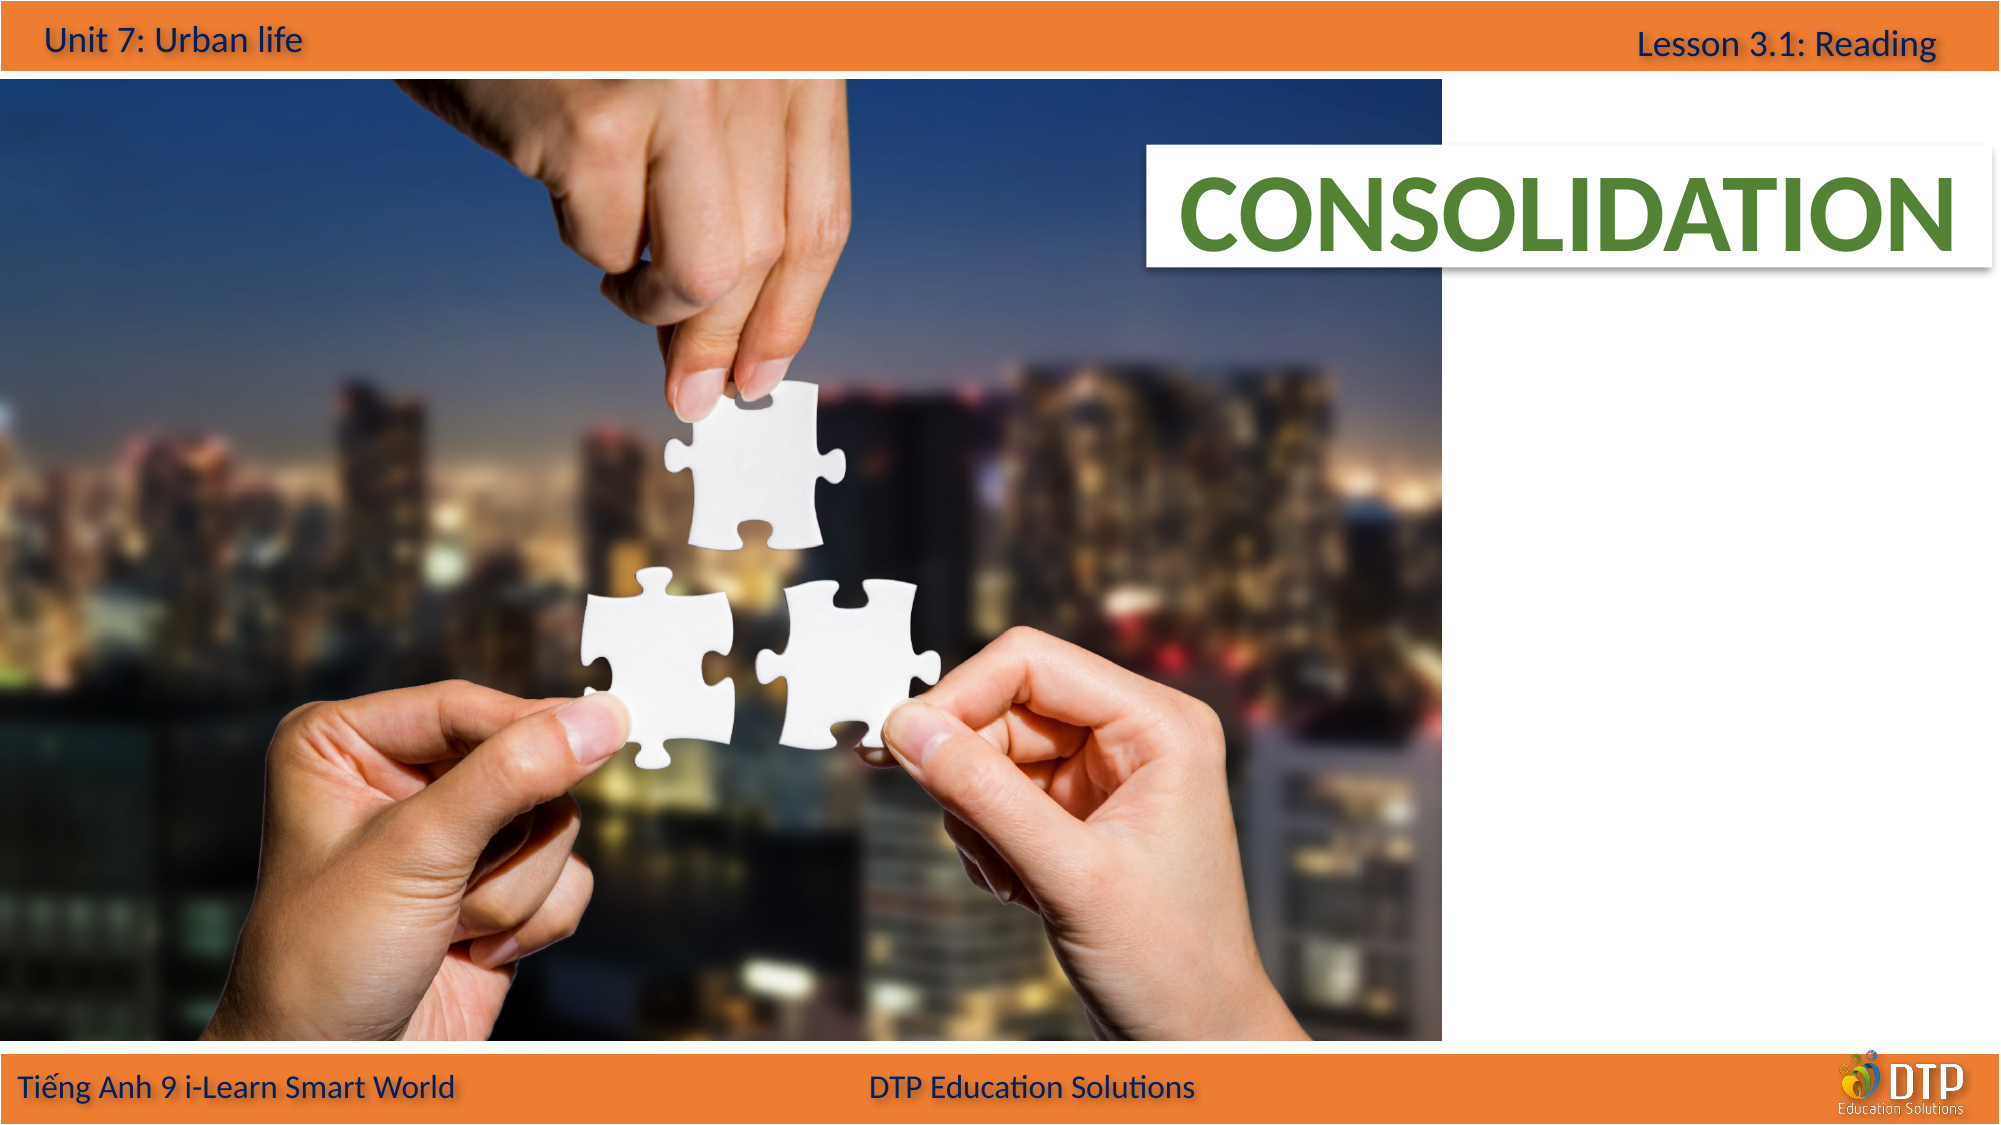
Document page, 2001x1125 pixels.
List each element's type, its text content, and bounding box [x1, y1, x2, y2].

text_box CONSOLIDATION [1442, 144, 1993, 268]
picture [0, 79, 1442, 1041]
picture [1839, 1050, 1963, 1114]
